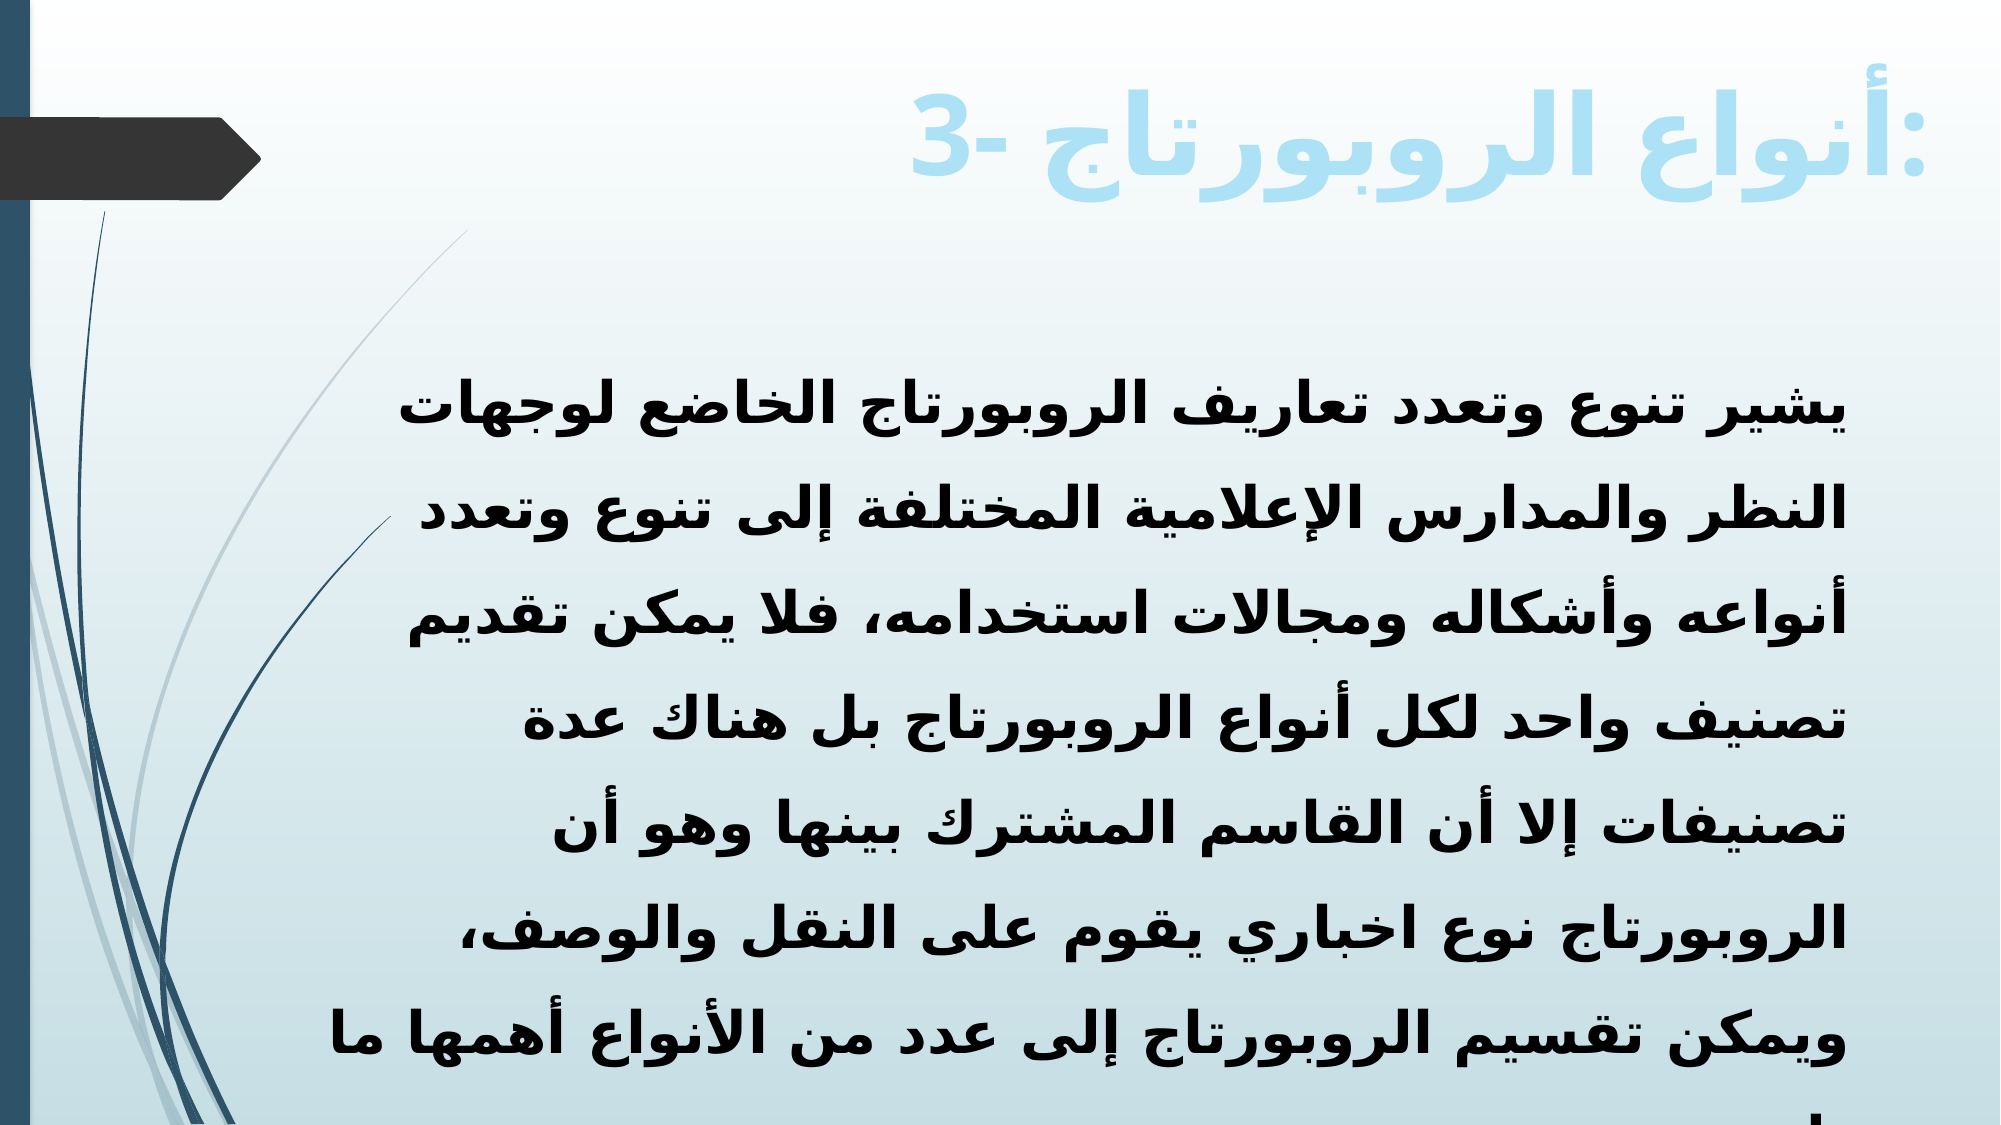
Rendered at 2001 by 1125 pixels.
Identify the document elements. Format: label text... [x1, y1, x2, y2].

text_box يشير تنوع وتعدد تعاريف الروبورتاج الخاضع لوجهات النظر والمدارس الإعلامية المختلفة إلى تنوع وتعدد أنواعه وأشكاله ومجالات استخدامه، فلا يمكن تقديم تصنيف واحد لكل أنواع الروبورتاج بل هناك عدة تصنيفات إلا أن القاسم المشترك بينها وهو أن الروبورتاج نوع اخباري يقوم على النقل والوصف، ويمكن تقسيم الروبورتاج إلى عدد من الأنواع أهمها ما يلي: [267, 323, 1865, 1125]
text_box 3- أنواع الروبورتاج: [894, 55, 1946, 206]
